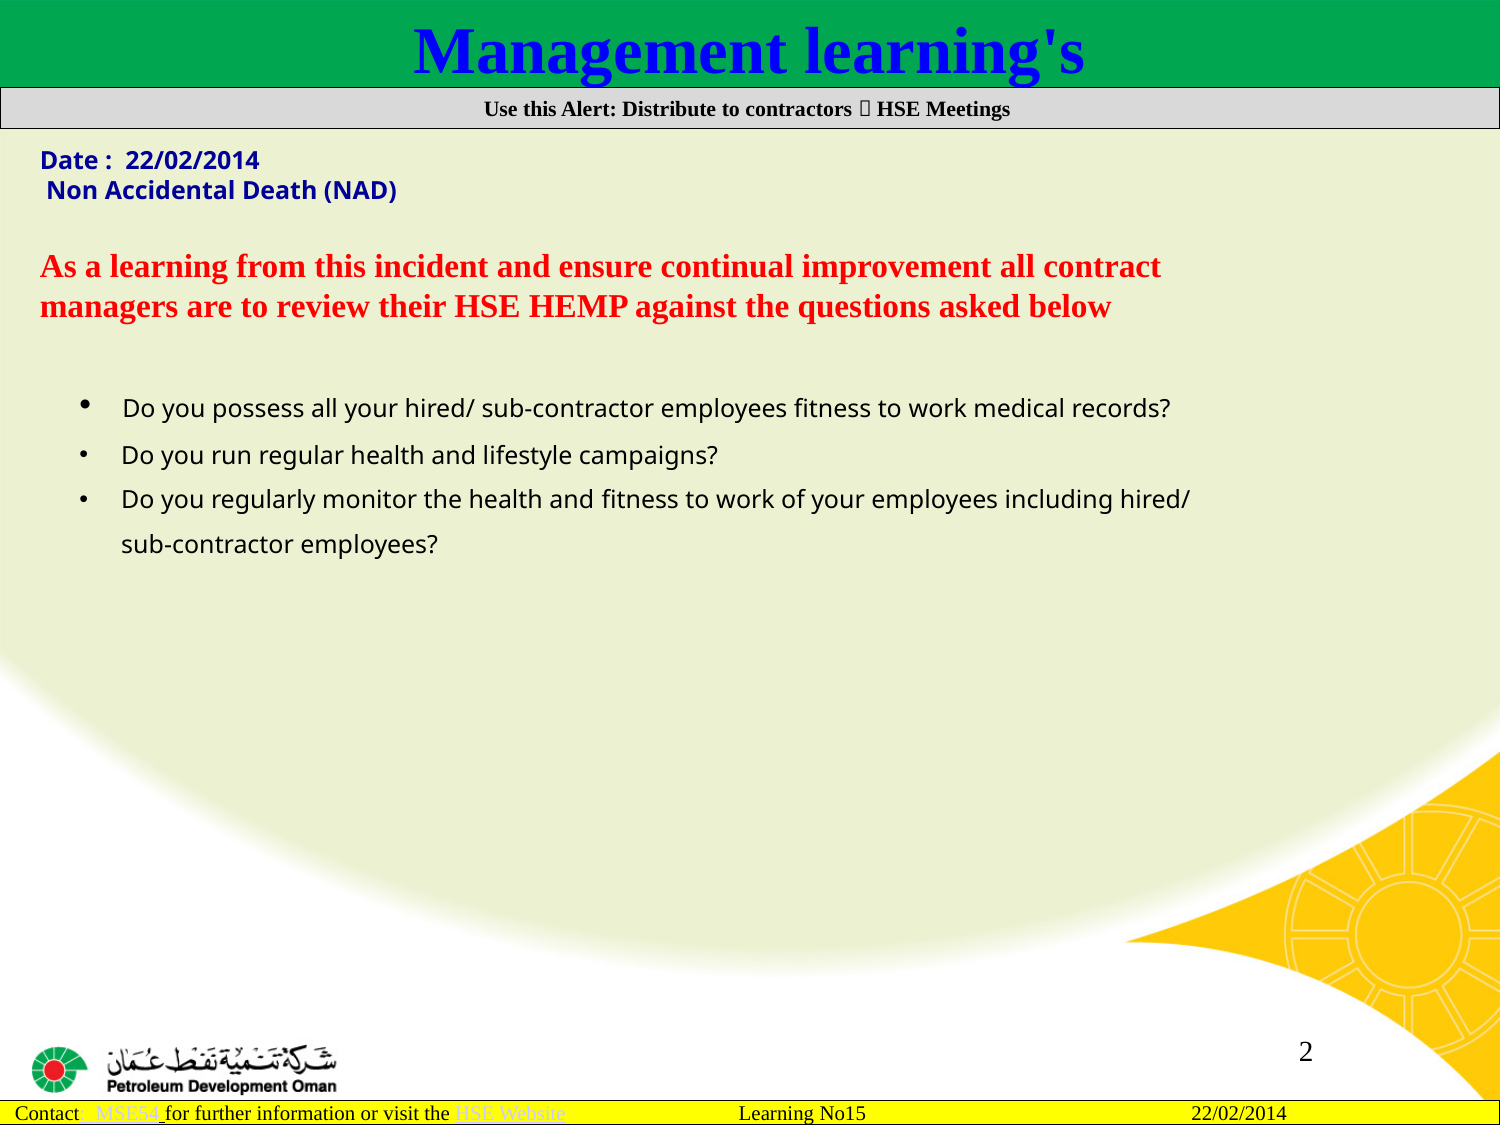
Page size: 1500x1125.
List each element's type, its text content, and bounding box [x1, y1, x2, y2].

slide_number 2 [1149, 1024, 1463, 1100]
picture [0, 129, 1500, 1100]
text_box Management learning's [0, 0, 1500, 87]
text_box Date : 22/02/2014 Non Accidental Death (NAD) As a learning from this incident and ensure continual improvement all contract managers are to review their HSE HEMP against the questions asked below Do you possess all your hired/ sub-contractor employees fitness to work medical records? Do you run regular health and lifestyle campaigns? Do you regularly monitor the health and fitness to work of your employees including hired/ sub-contractor employees? [24, 137, 1441, 567]
text_box Use this Alert: Distribute to contractors  HSE Meetings [0, 87, 1500, 129]
text_box Contact: MSE54 for further information or visit the HSE Website Learning No15 22/02/2014 [0, 1100, 1500, 1125]
